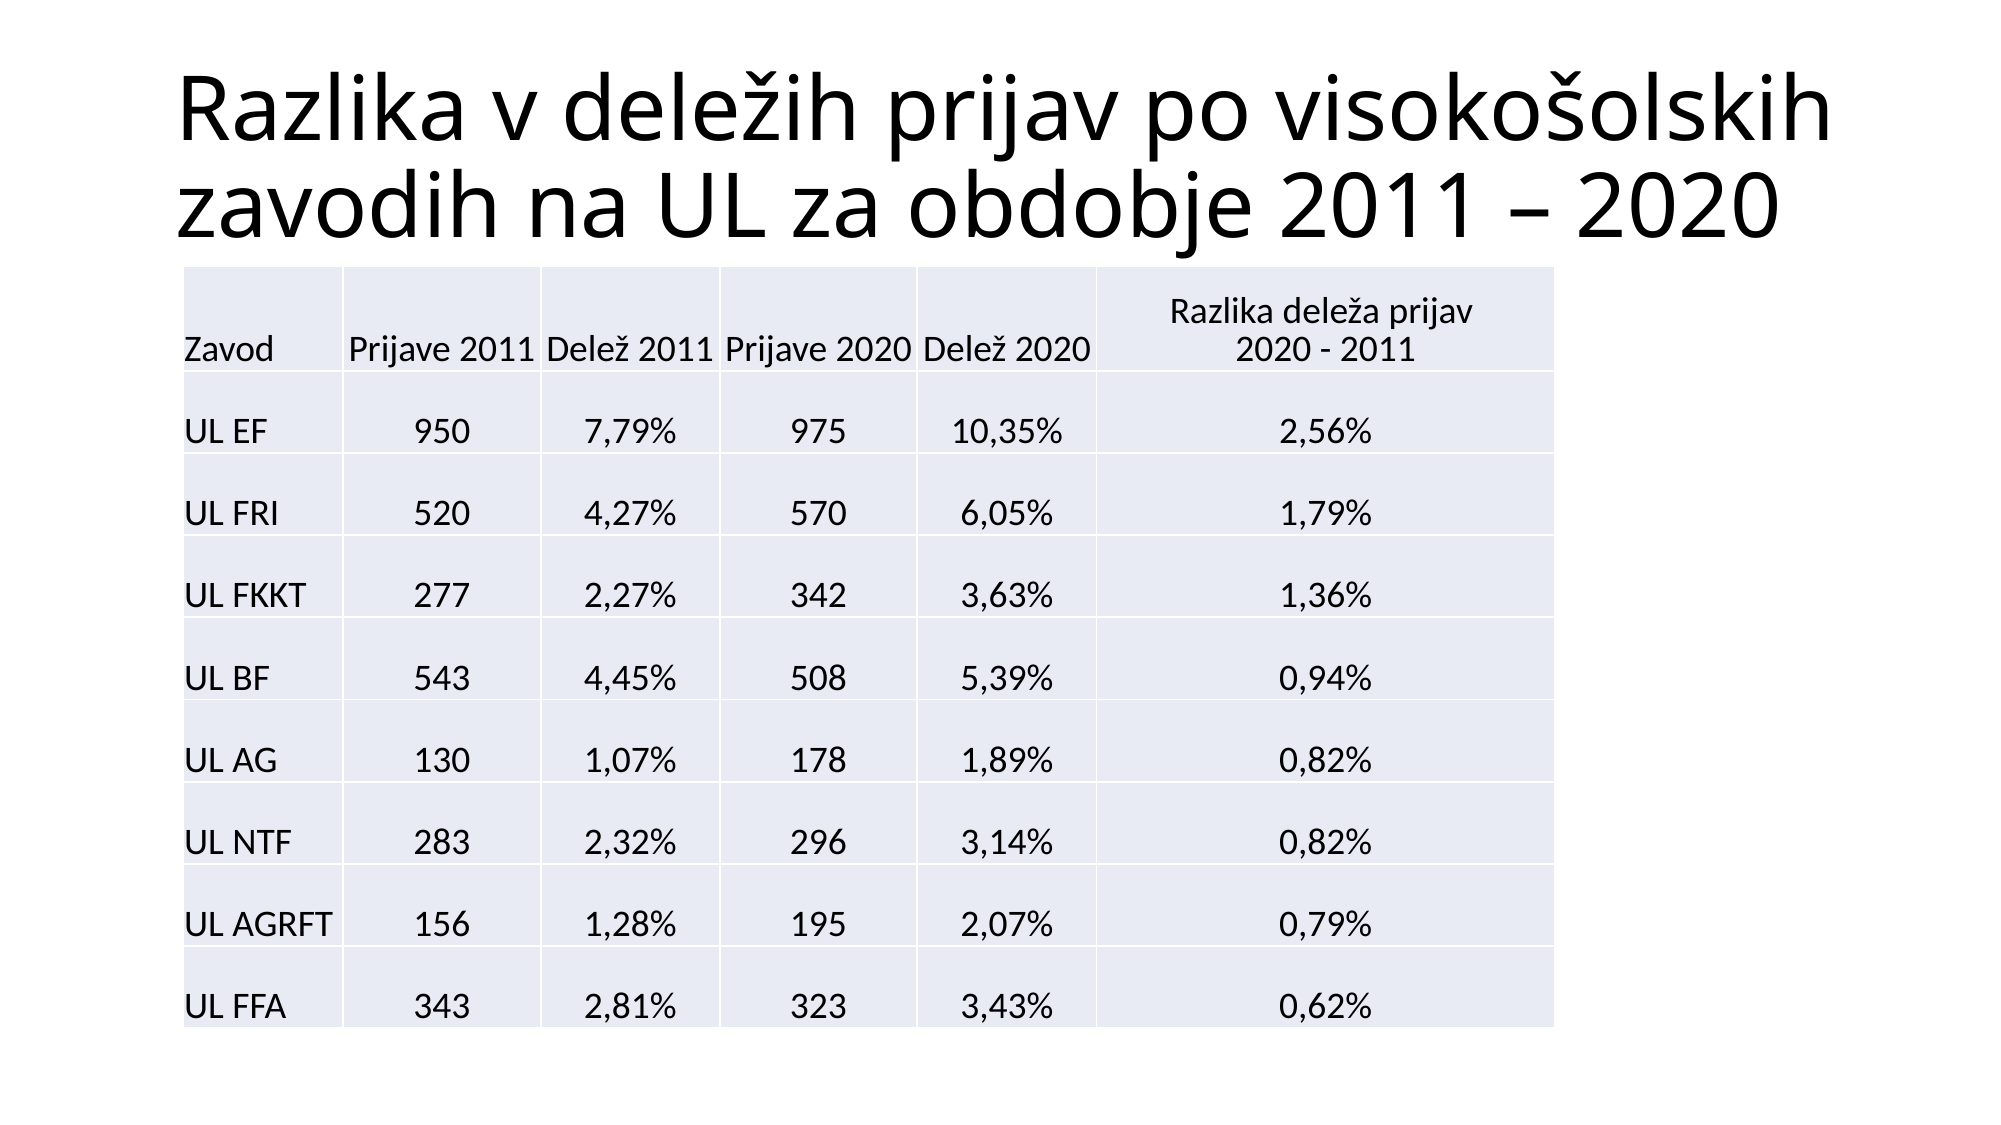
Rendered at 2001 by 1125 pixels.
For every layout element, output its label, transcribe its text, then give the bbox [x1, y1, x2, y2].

table_header Delež 2011 [542, 267, 719, 370]
table_cell 156 [344, 865, 540, 945]
table_cell 4,45% [542, 618, 719, 699]
table_cell 277 [344, 536, 540, 616]
table_cell 7,79% [542, 372, 719, 452]
table_cell 1,28% [542, 865, 719, 945]
table_header Razlika deleža prijav 2020 - 2011 [1097, 267, 1554, 370]
table_header Delež 2020 [918, 267, 1096, 370]
table_cell 342 [721, 536, 916, 616]
table_cell 0,62% [1097, 947, 1554, 1027]
table_cell 283 [344, 783, 540, 863]
table_header Zavod [184, 267, 342, 370]
table_cell 2,56% [1097, 372, 1554, 452]
table_cell 3,43% [918, 947, 1096, 1027]
table_cell 5,39% [918, 618, 1096, 699]
table_cell UL FRI [184, 454, 342, 534]
table_cell 543 [344, 618, 540, 699]
table_cell 323 [721, 947, 916, 1027]
table_cell 0,94% [1097, 618, 1554, 699]
table_cell 10,35% [918, 372, 1096, 452]
table_cell UL FKKT [184, 536, 342, 616]
table_cell 508 [721, 618, 916, 699]
table_cell 3,14% [918, 783, 1096, 863]
table_header Prijave 2020 [721, 267, 916, 370]
table_cell 2,07% [918, 865, 1096, 945]
table_cell 1,89% [918, 700, 1096, 781]
table_cell 520 [344, 454, 540, 534]
table_cell 3,63% [918, 536, 1096, 616]
table_cell UL NTF [184, 783, 342, 863]
table_cell 2,32% [542, 783, 719, 863]
table_cell 195 [721, 865, 916, 945]
table_cell UL AGRFT [184, 865, 342, 945]
table_cell 2,81% [542, 947, 719, 1027]
table_cell 2,27% [542, 536, 719, 616]
table_cell 0,82% [1097, 700, 1554, 781]
table_cell 975 [721, 372, 916, 452]
table_cell 130 [344, 700, 540, 781]
table_cell UL FFA [184, 947, 342, 1027]
table_cell UL EF [184, 372, 342, 452]
table_header Prijave 2011 [344, 267, 540, 370]
table_cell 1,79% [1097, 454, 1554, 534]
table_cell 343 [344, 947, 540, 1027]
table_cell 296 [721, 783, 916, 863]
table_cell 1,07% [542, 700, 719, 781]
table_cell UL BF [184, 618, 342, 699]
table_cell 0,82% [1097, 783, 1554, 863]
table_cell UL AG [184, 700, 342, 781]
table_cell 178 [721, 700, 916, 781]
table_cell 1,36% [1097, 536, 1554, 616]
title Razlika v deležih prijav po visokošolskih zavodih na UL za obdobje 2011 – 2020 [160, 54, 1886, 266]
table_cell 0,79% [1097, 865, 1554, 945]
table_cell 950 [344, 372, 540, 452]
table_cell 6,05% [918, 454, 1096, 534]
table_cell 570 [721, 454, 916, 534]
table_cell 4,27% [542, 454, 719, 534]
